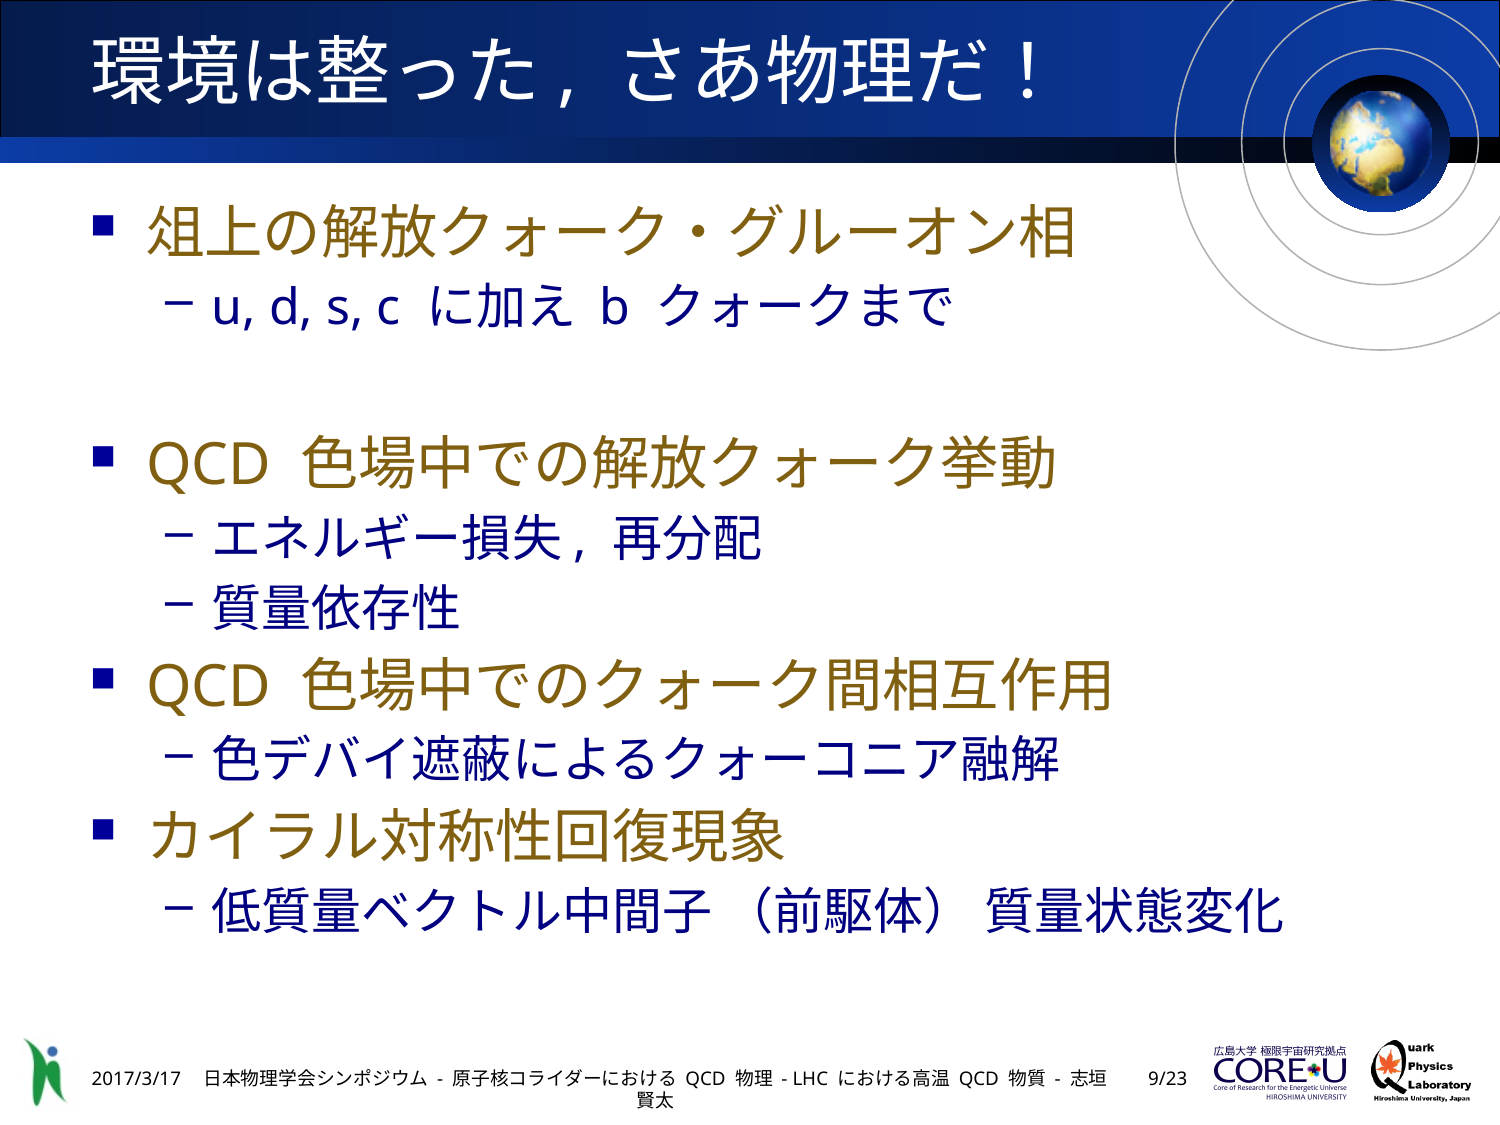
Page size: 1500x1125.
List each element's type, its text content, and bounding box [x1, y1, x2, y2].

picture [1371, 1040, 1471, 1102]
slide_number 8/23 [1096, 1058, 1203, 1095]
picture [1330, 91, 1432, 196]
title 環境は整った, さあ物理だ！ [75, 0, 1294, 138]
picture [1204, 1039, 1356, 1108]
footer 日本物理学会シンポジウム - 原子核コライダーにおける QCD 物理 - LHC における高温 QCD 物質 - 志垣賢太 [182, 1058, 1096, 1095]
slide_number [76, 1058, 182, 1095]
picture [0, 1019, 125, 1125]
list 俎上の解放クォーク・グルーオン相 u, d, s, c に加え b クォークまで QCD 色場中での解放クォーク挙動 エネルギー損失, 再分配 質量依存性 QCD 色場中でのクォーク間相互作用 色デバイ遮蔽によるクォーコニア融解 カイラル対称性回復現象 低質量ベクトル中間子 （前駆体） 質量状態変化 [75, 187, 1424, 1036]
